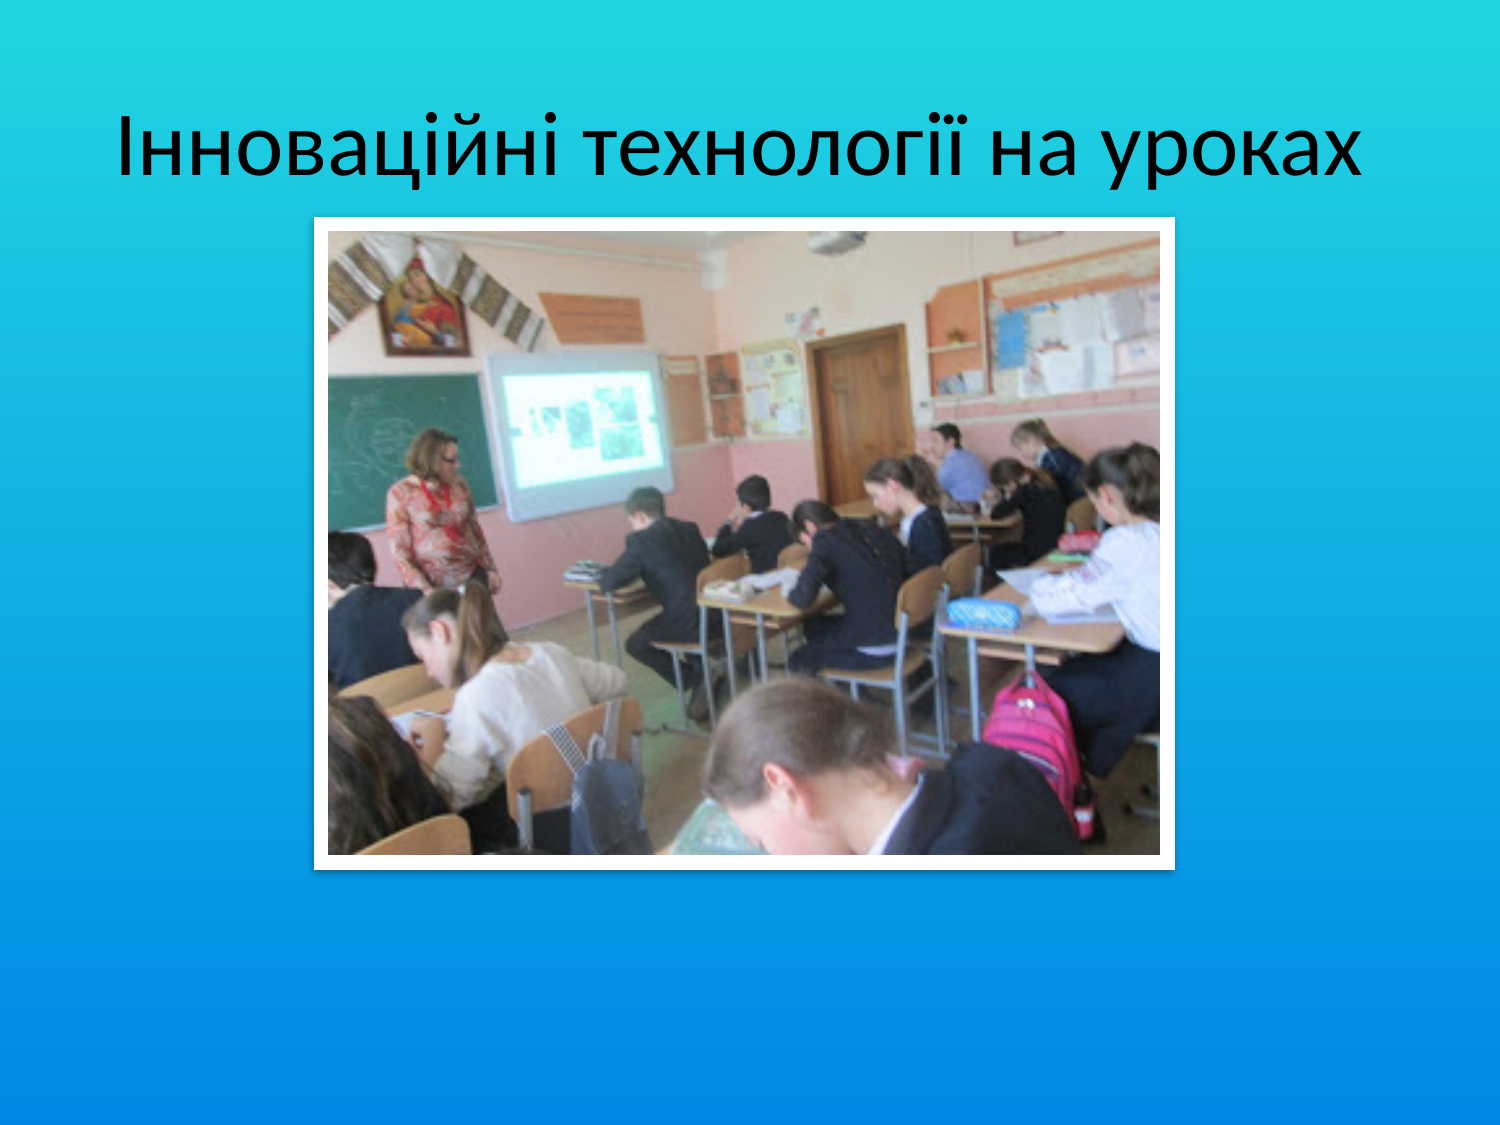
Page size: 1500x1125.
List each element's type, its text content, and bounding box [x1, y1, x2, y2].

title Інноваційні технології на уроках [75, 45, 1425, 233]
picture [327, 231, 1161, 856]
